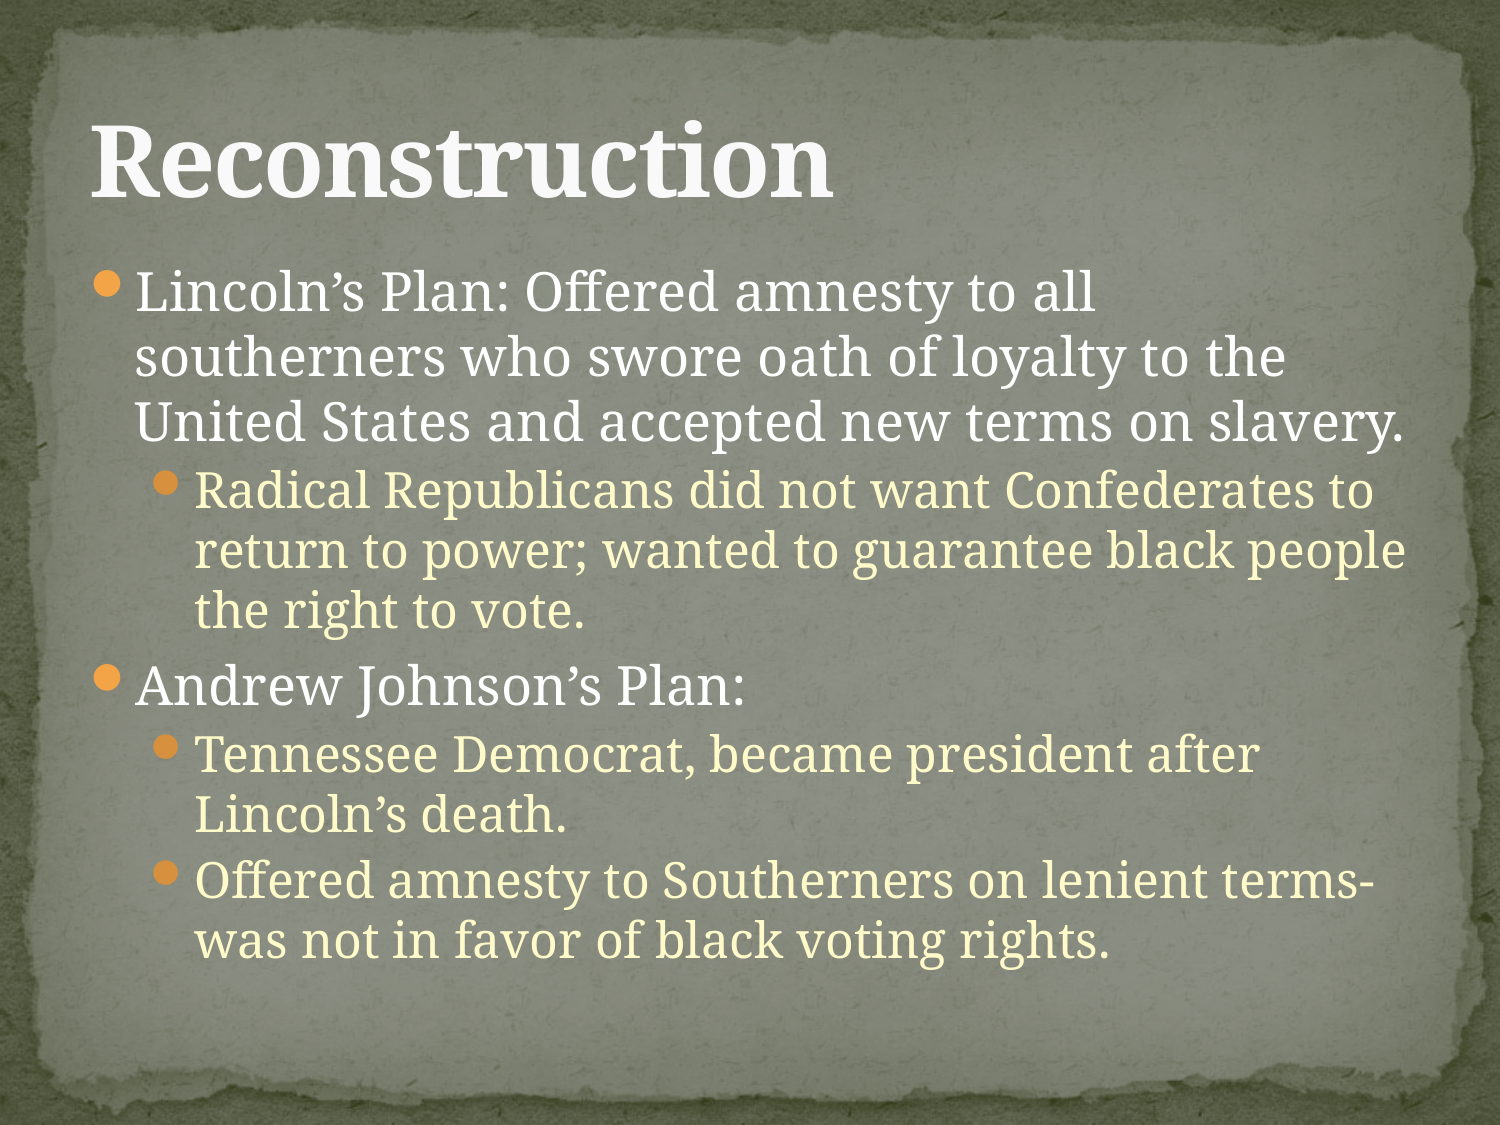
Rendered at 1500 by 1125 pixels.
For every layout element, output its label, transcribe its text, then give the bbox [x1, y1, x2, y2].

list Lincoln’s Plan: Offered amnesty to all southerners who swore oath of loyalty to the United States and accepted new terms on slavery. Radical Republicans did not want Confederates to return to power; wanted to guarantee black people the right to vote. Andrew Johnson’s Plan: Tennessee Democrat, became president after Lincoln’s death. Offered amnesty to Southerners on lenient terms- was not in favor of black voting rights. [75, 249, 1425, 1000]
title Reconstruction [74, 24, 1425, 225]
